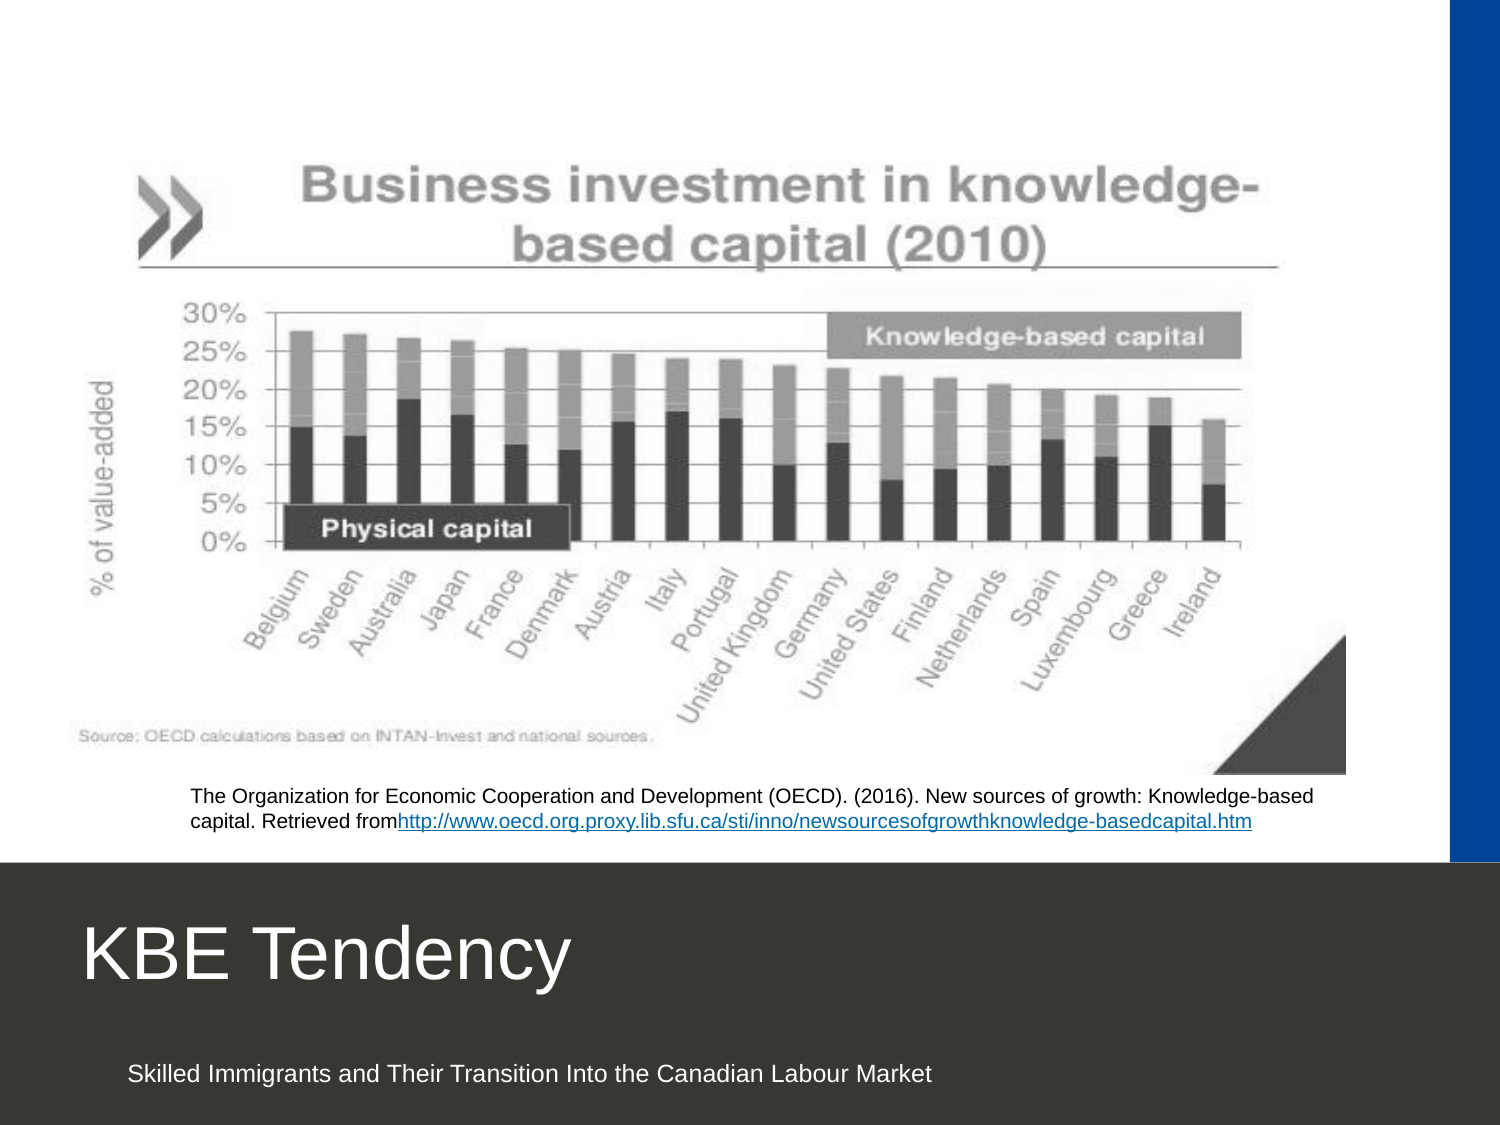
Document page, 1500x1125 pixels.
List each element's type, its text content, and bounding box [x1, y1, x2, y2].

text_box The Organization for Economic Cooperation and Development (OECD). (2016). New sources of growth: Knowledge-based capital. Retrieved fromhttp://www.oecd.org.proxy.lib.sfu.ca/sti/inno/newsourcesofgrowthknowledge-basedcapital.htm [175, 783, 1346, 840]
picture [68, 148, 1346, 776]
title KBE Tendency [66, 893, 1405, 1006]
